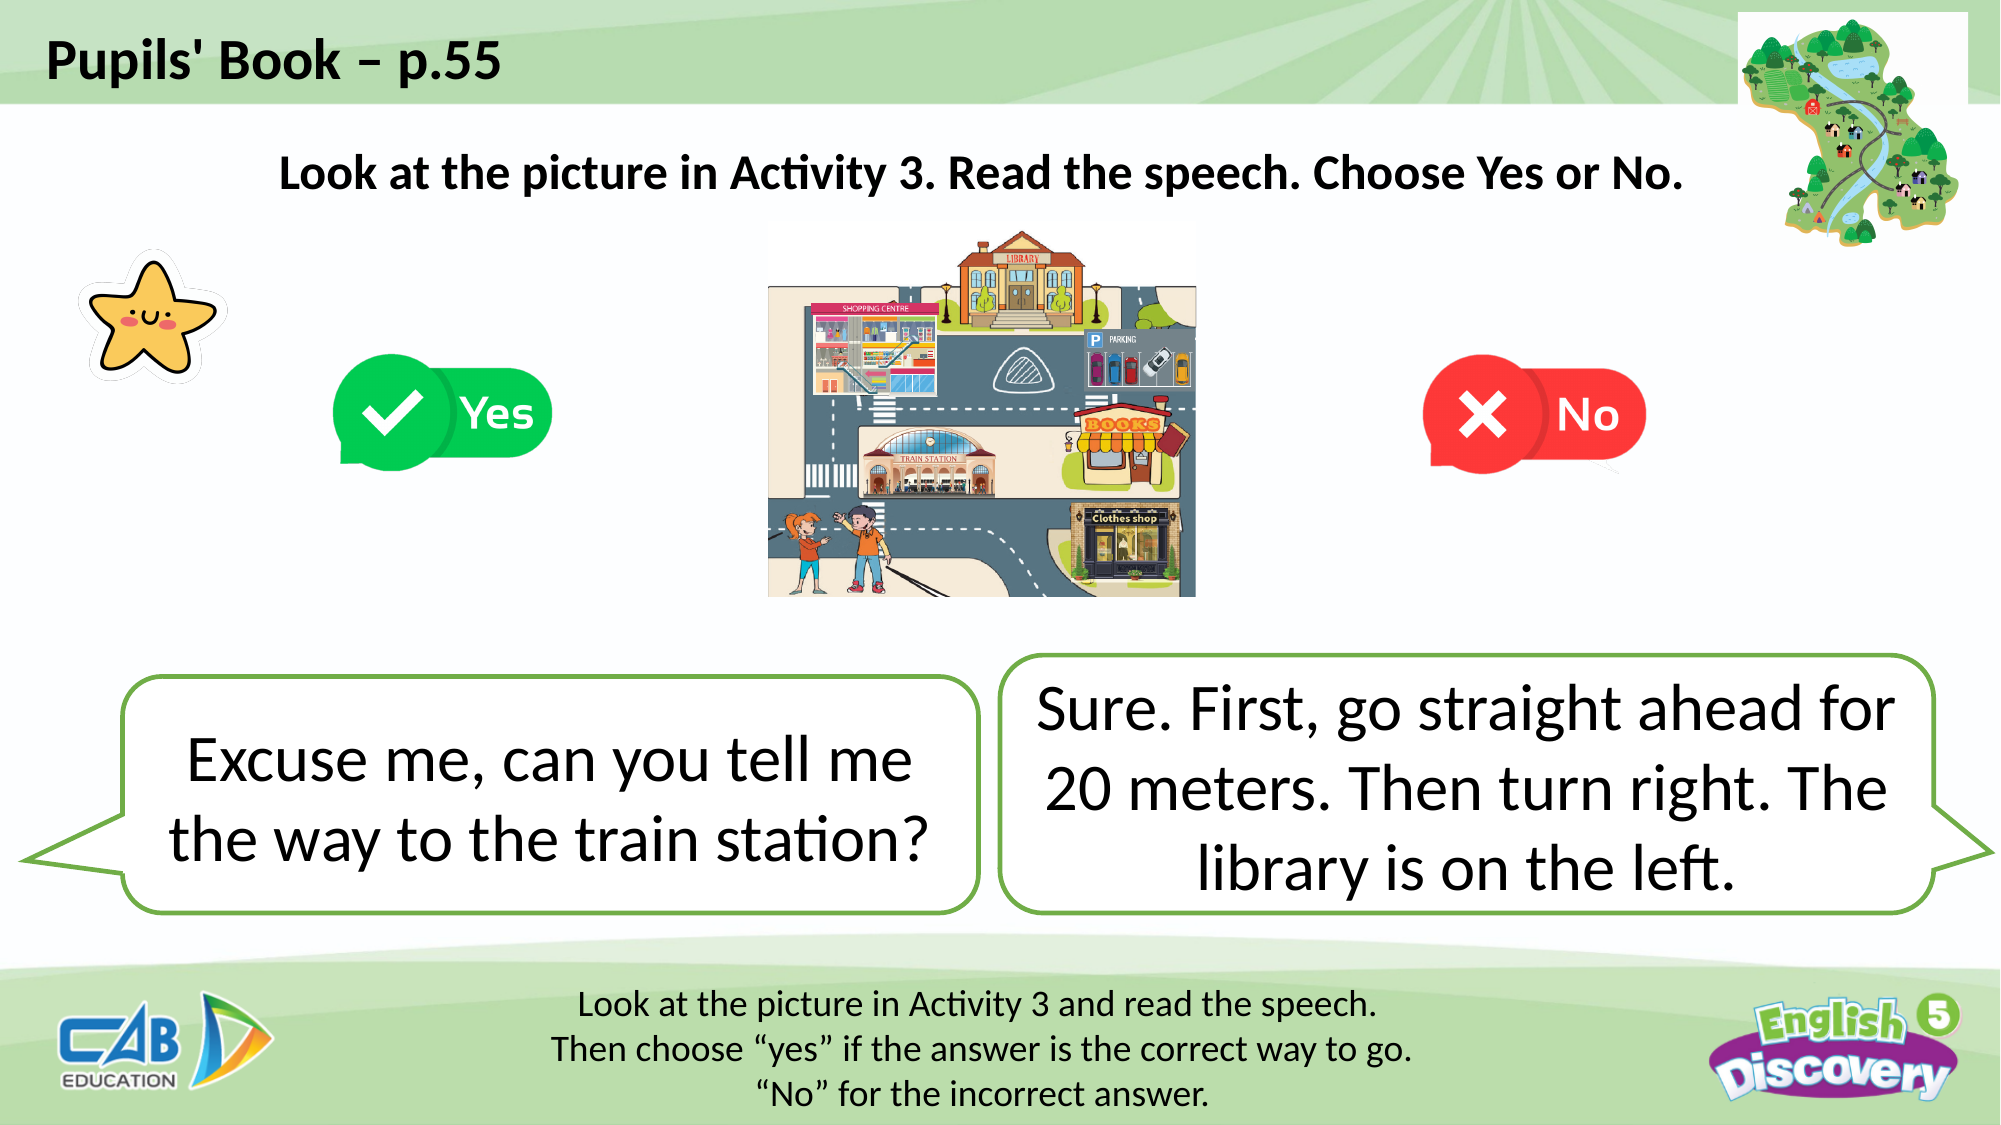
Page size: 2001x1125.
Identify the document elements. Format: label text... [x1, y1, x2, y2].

text_box Look at the picture in Activity 3. Read the speech. Choose Yes or No. [256, 131, 1708, 207]
picture [0, 0, 2001, 1125]
text_box Excuse me, can you tell me the way to the train station? [25, 676, 979, 913]
text_box Sure. First, go straight ahead for 20 meters. Then turn right. The library is on the left. [999, 655, 1991, 914]
text_box Look at the picture in Activity 3 and read the speech. Then choose “yes” if the answer is the correct way to go. “No” for the incorrect answer. [531, 971, 1434, 1122]
text_box Pupils' Book – p.55 [31, 30, 1732, 91]
